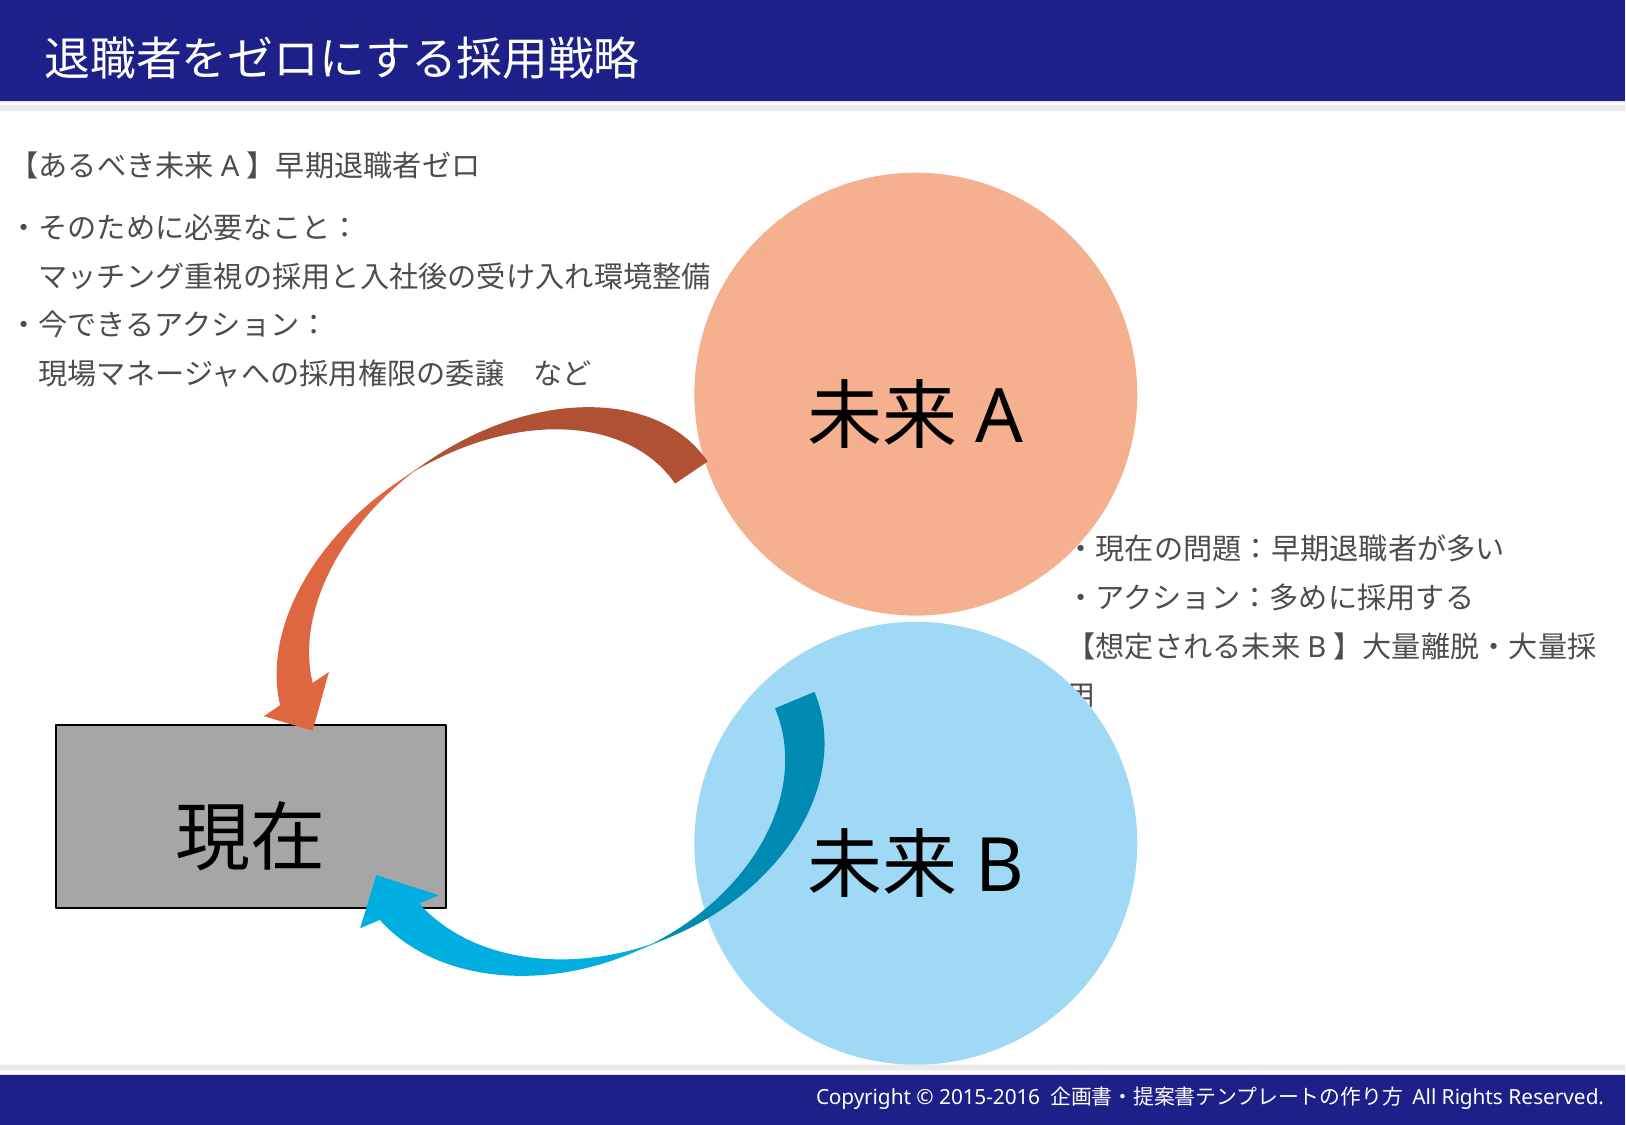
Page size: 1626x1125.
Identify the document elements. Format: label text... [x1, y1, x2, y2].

text_box [360, 691, 825, 976]
title 退職者をゼロにする採用戦略 [44, 24, 1581, 91]
text_box [263, 407, 708, 731]
text_box 現在 [54, 723, 448, 910]
text_box ・現在の問題：早期退職者が多い ・アクション：多めに採用する 【想定される未来B】大量離脱・大量採用 [1064, 557, 1625, 672]
text_box 未来A [694, 172, 1138, 616]
text_box 【あるべき未来A】早期退職者ゼロ ・そのために必要なこと： マッチング重視の採用と入社後の受け入れ環境整備 ・今できるアクション： 現場マネージャへの採用権限の委譲 など [7, 131, 729, 417]
text_box 未来B [694, 621, 1138, 1065]
